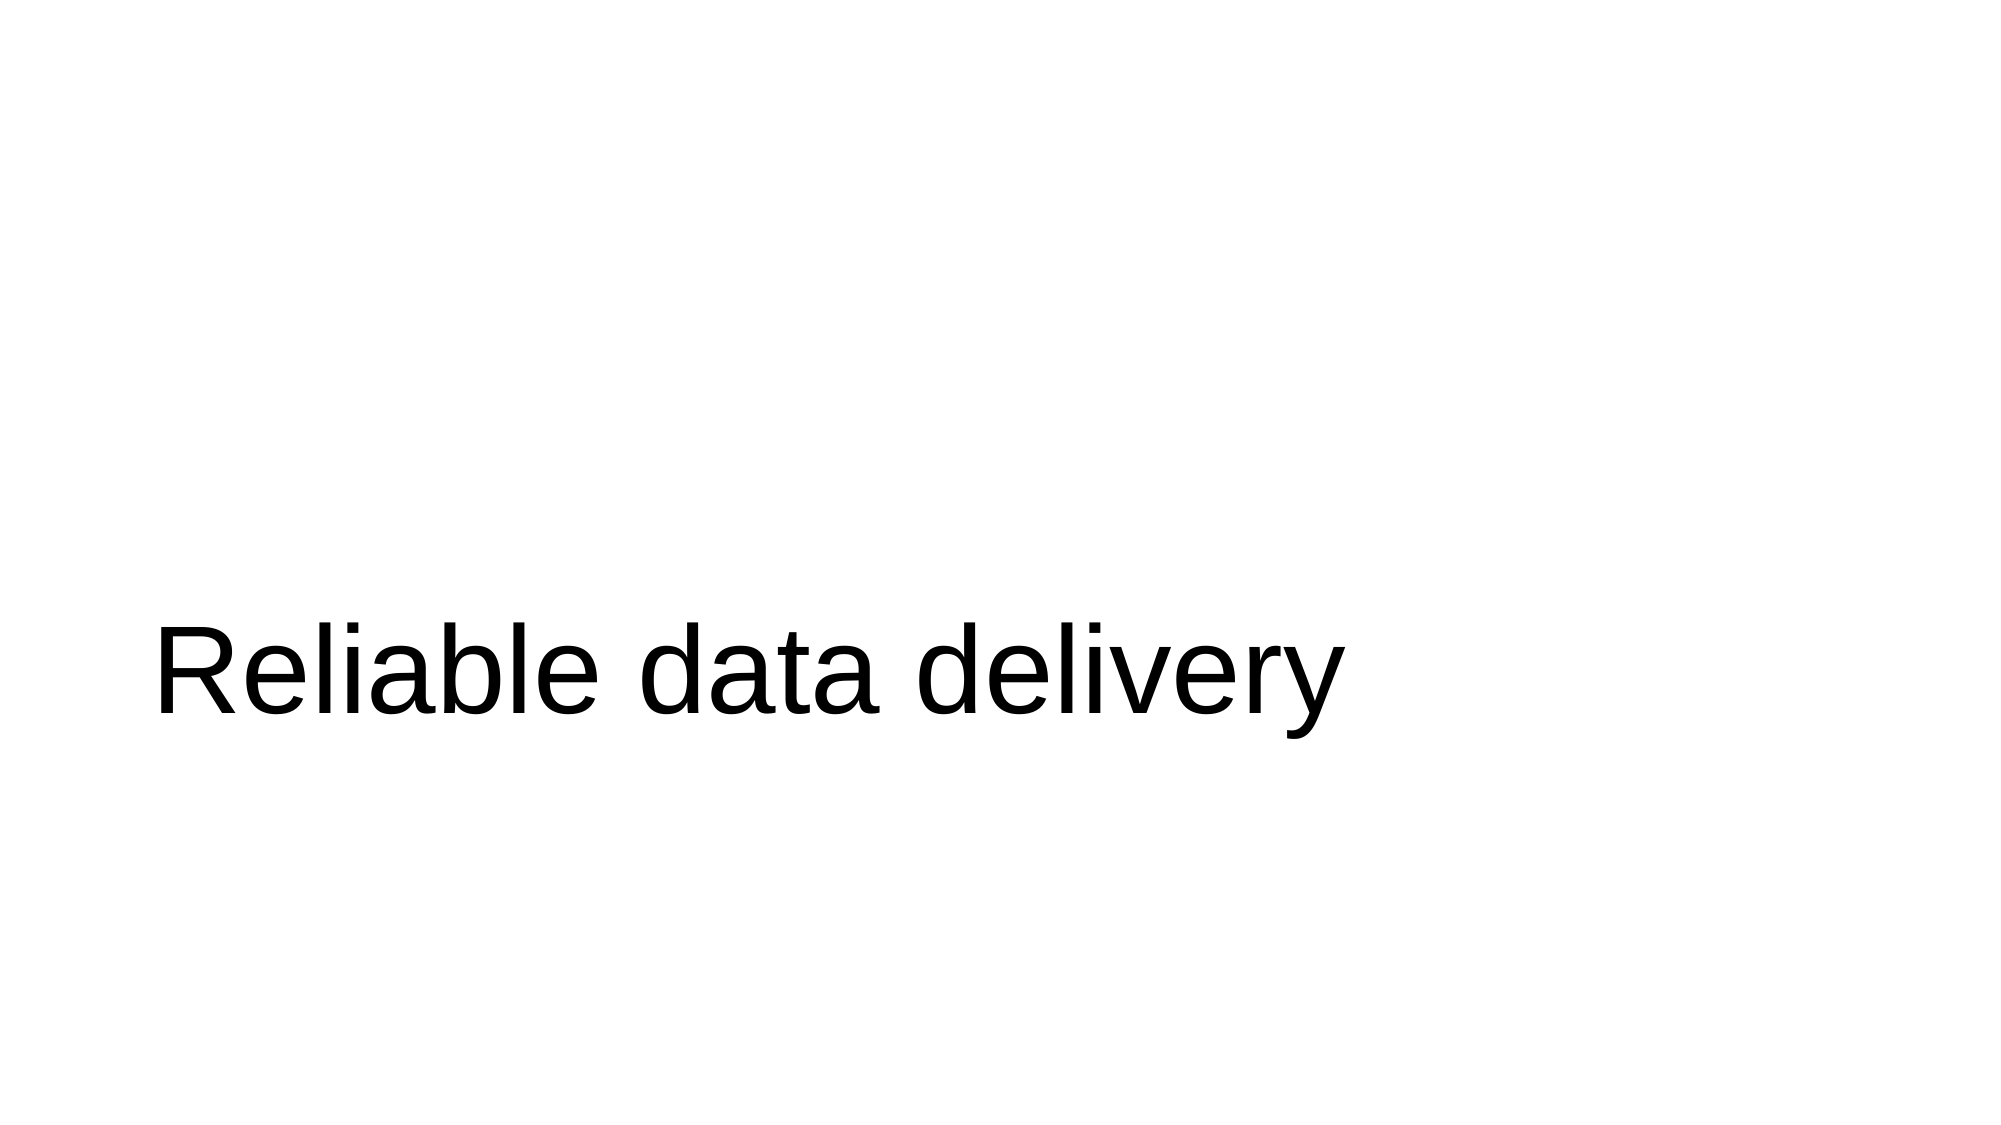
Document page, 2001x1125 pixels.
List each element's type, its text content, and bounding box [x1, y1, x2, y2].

title Reliable data delivery [136, 280, 1862, 749]
